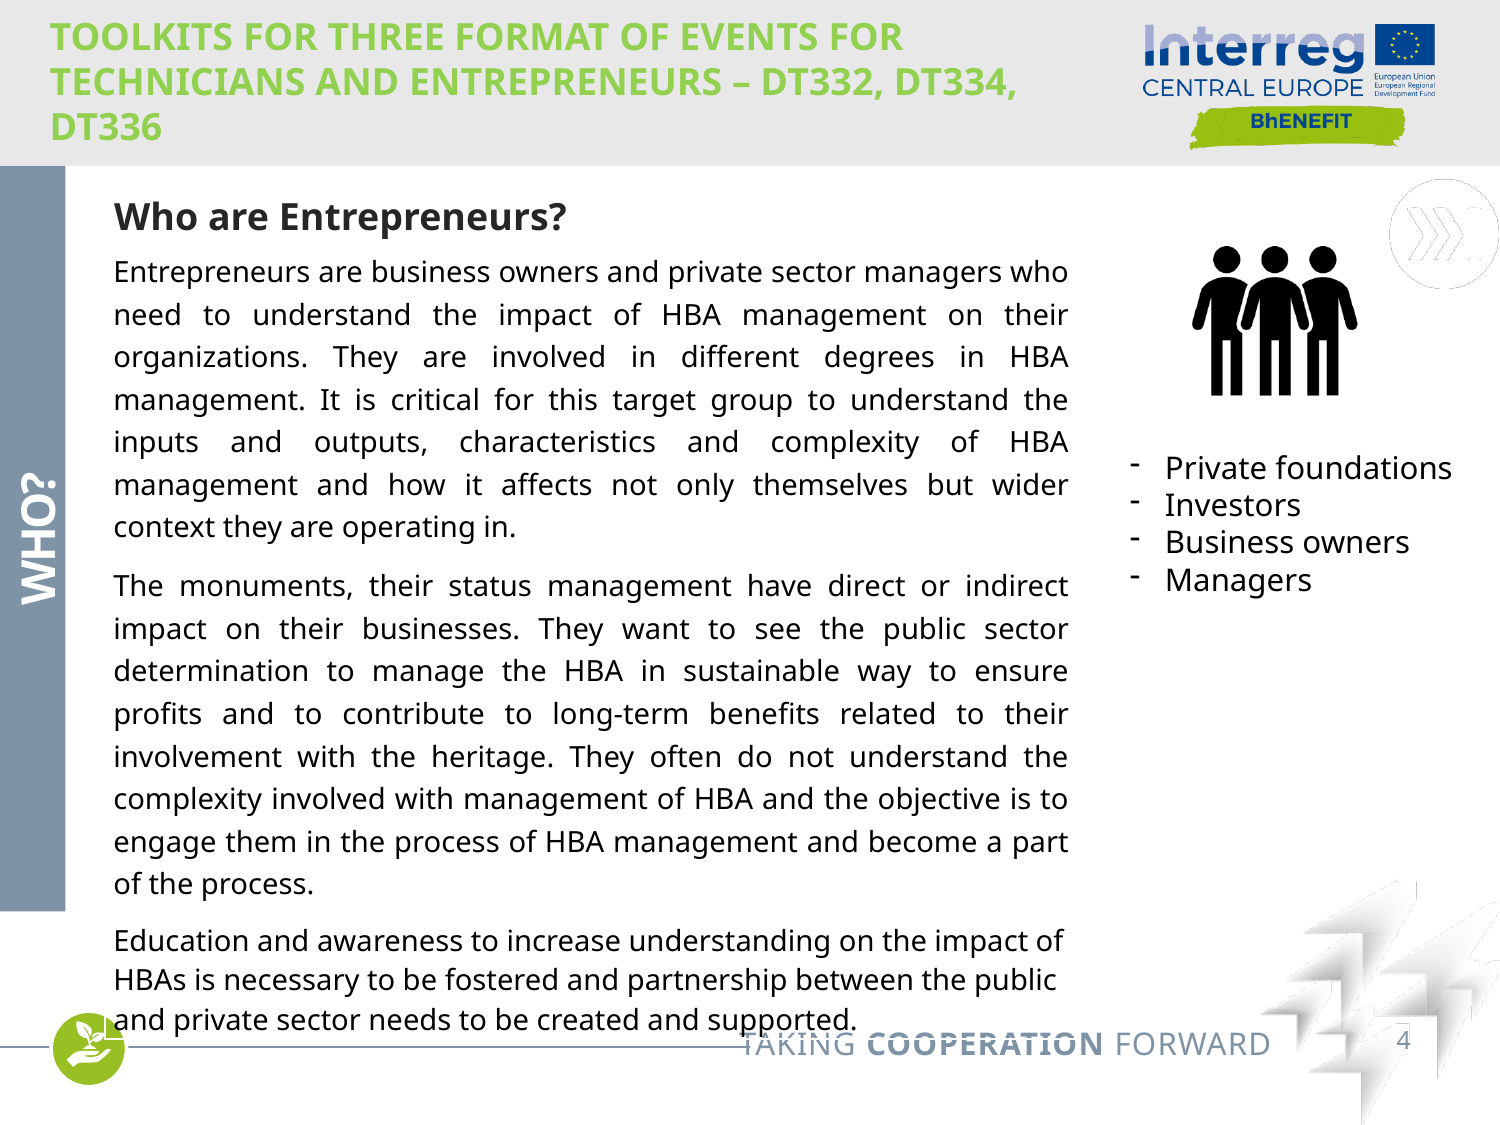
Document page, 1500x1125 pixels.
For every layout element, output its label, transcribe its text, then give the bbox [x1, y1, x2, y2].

picture [1383, 176, 1500, 291]
text_box Who are Entrepreneurs? [99, 185, 644, 245]
picture [1260, 878, 1500, 1125]
picture [1143, 24, 1435, 150]
table_header Entrepreneurs are business owners and private sector managers who need to understand the impact of HBA management on their organizations. They are involved in different degrees in HBA management. It is critical for this target group to understand the inputs and outputs, characteristics and complexity of HBA management and how it affects not only themselves but wider context they are operating in. The monuments, their status management have direct or indirect impact on their businesses. They want to see the public sector determination to manage the HBA in sustainable way to ensure profits and to contribute to long-term benefits related to their involvement with the heritage. They often do not understand the complexity involved with management of HBA and the objective is to engage them in the process of HBA management and become a part of the process. Education and awareness to increase understanding on the impact of HBAs is necessary to be fostered and partnership between the public and private sector needs to be created and supported. [106, 250, 1077, 1038]
picture [1182, 228, 1368, 414]
text_box TOOLKITS FOR THREE FORMAT OF EVENTS FOR TECHNICIANS AND ENTREPRENEURS – DT332, DT334, DT336 [0, 24, 1077, 137]
text_box Private foundations Investors Business owners Managers [1115, 440, 1500, 680]
text_box WHO? [0, 165, 66, 912]
